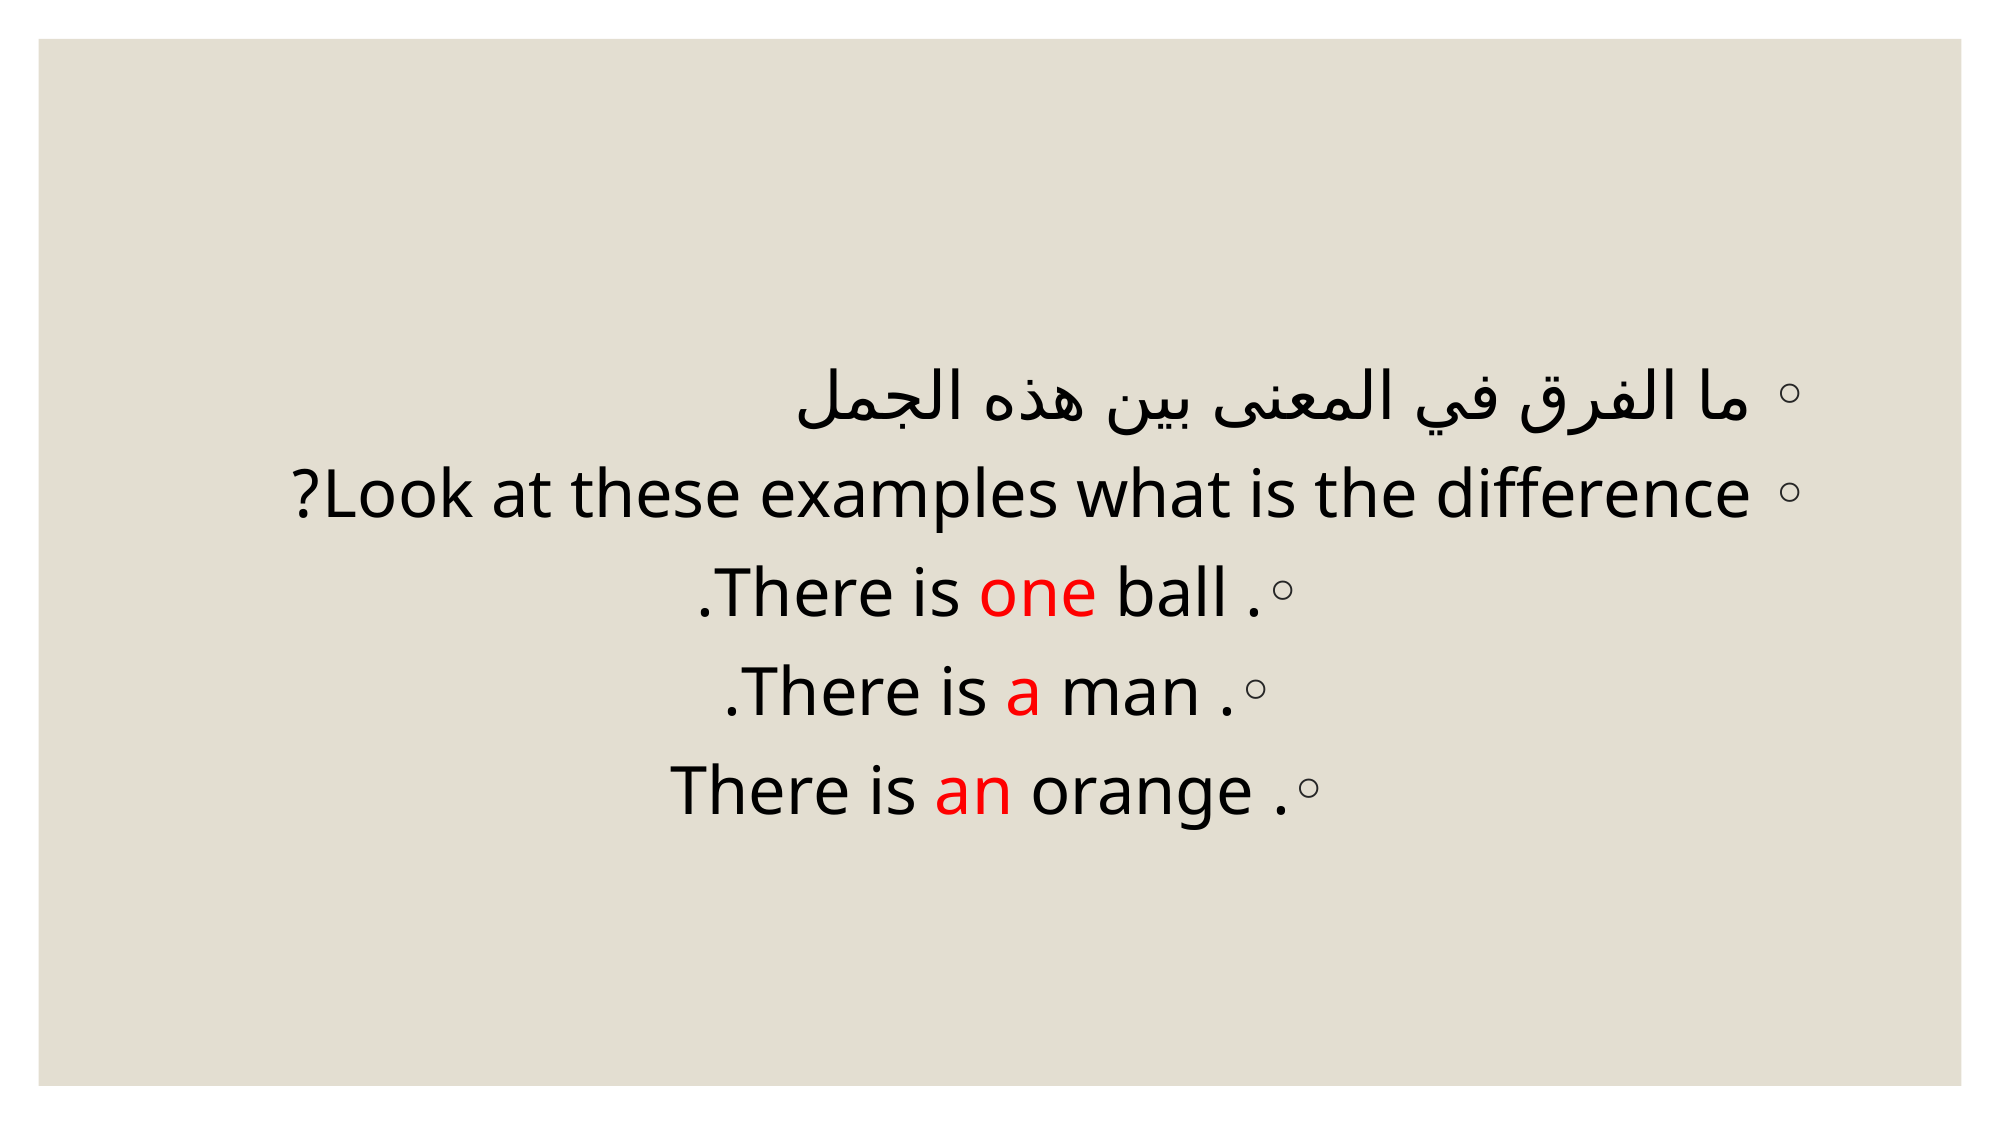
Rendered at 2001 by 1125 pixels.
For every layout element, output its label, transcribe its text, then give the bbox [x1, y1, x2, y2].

list ما الفرق في المعنى بين هذه الجمل Look at these examples what is the difference? . There is one ball. . There is a man. . There is an orange [174, 345, 1825, 990]
